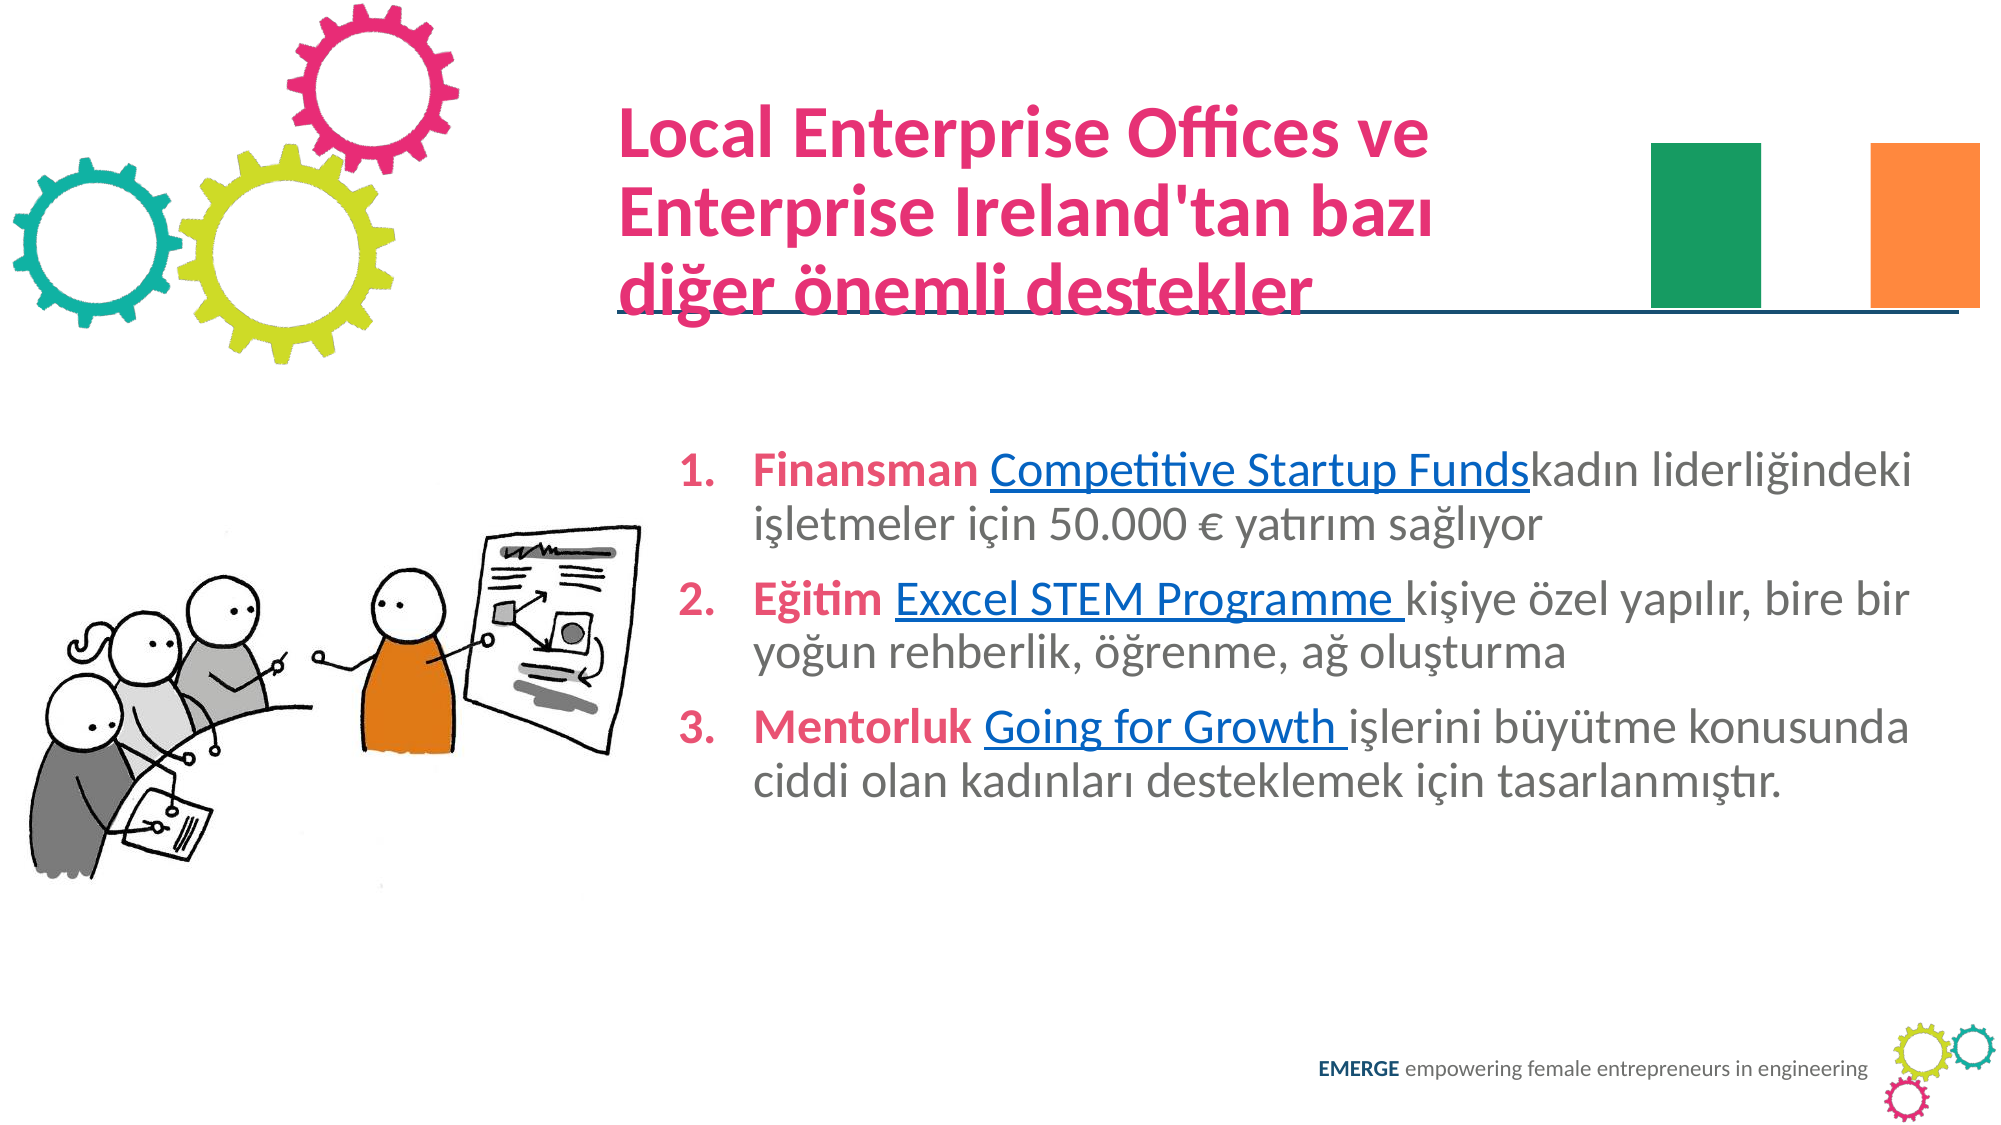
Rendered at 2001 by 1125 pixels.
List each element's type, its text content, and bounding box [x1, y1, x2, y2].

picture [0, 0, 664, 944]
list Finansman Competitive Startup Fundskadın liderliğindeki işletmeler için 50.000 € yatırım sağlıyor Eğitim Exxcel STEM Programme kişiye özel yapılır, bire bir yoğun rehberlik, öğrenme, ağ oluşturma Mentorluk Going for Growth işlerini büyütme konusunda ciddi olan kadınları desteklemek için tasarlanmıştır. [663, 435, 1973, 1088]
picture [1651, 143, 1980, 308]
list Local Enterprise Offices ve Enterprise Ireland'tan bazı diğer önemli destekler [603, 86, 1549, 201]
picture [1865, 1023, 2001, 1125]
